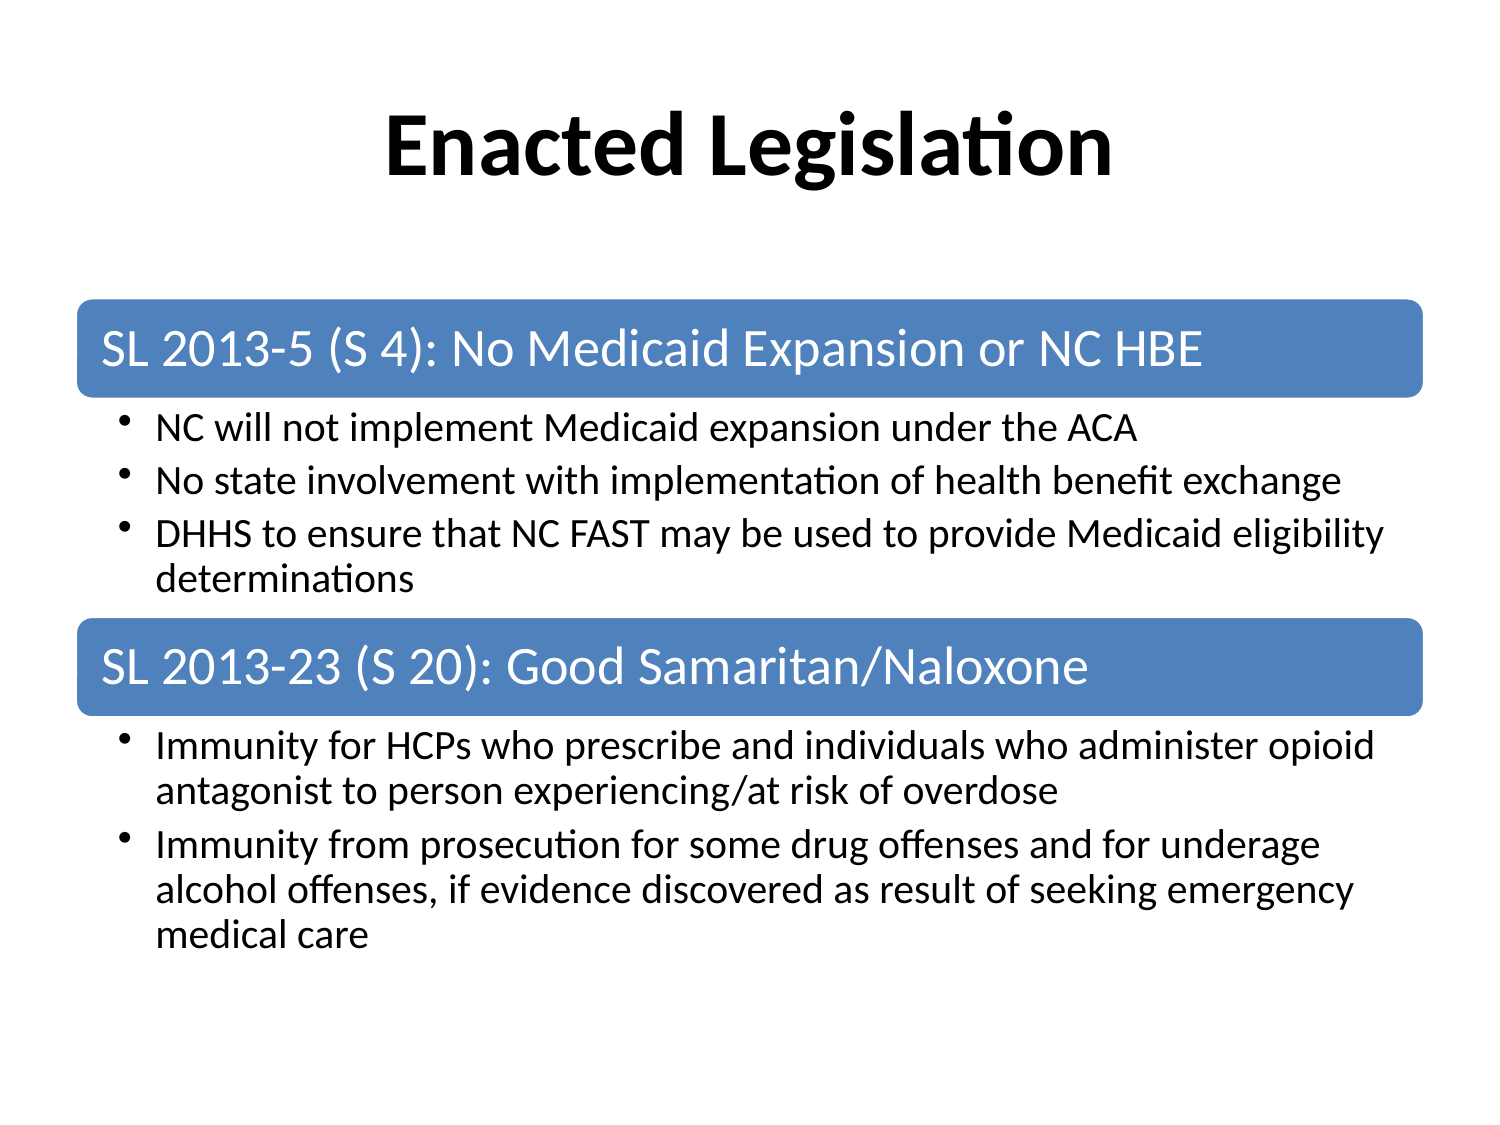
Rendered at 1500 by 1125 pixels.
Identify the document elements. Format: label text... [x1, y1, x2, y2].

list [74, 262, 1426, 1006]
title Enacted Legislation [75, 45, 1425, 233]
